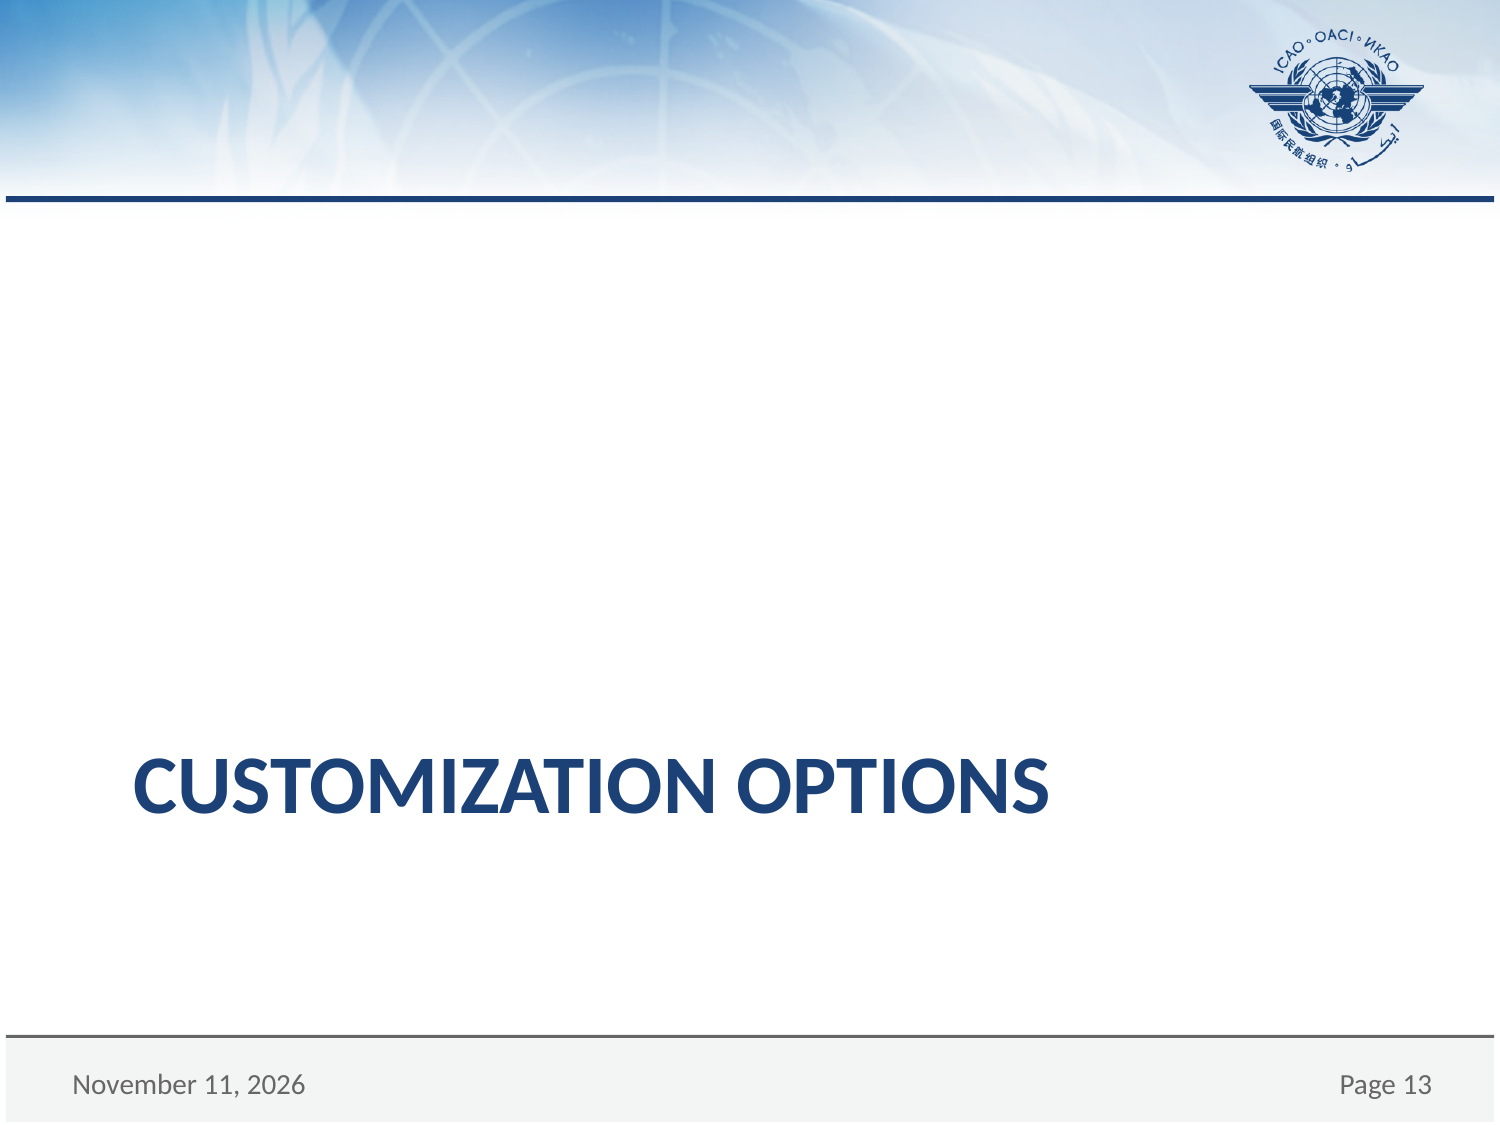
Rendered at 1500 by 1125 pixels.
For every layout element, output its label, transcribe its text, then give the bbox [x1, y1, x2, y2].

title Customization options [118, 722, 1394, 947]
picture [0, 0, 1500, 220]
